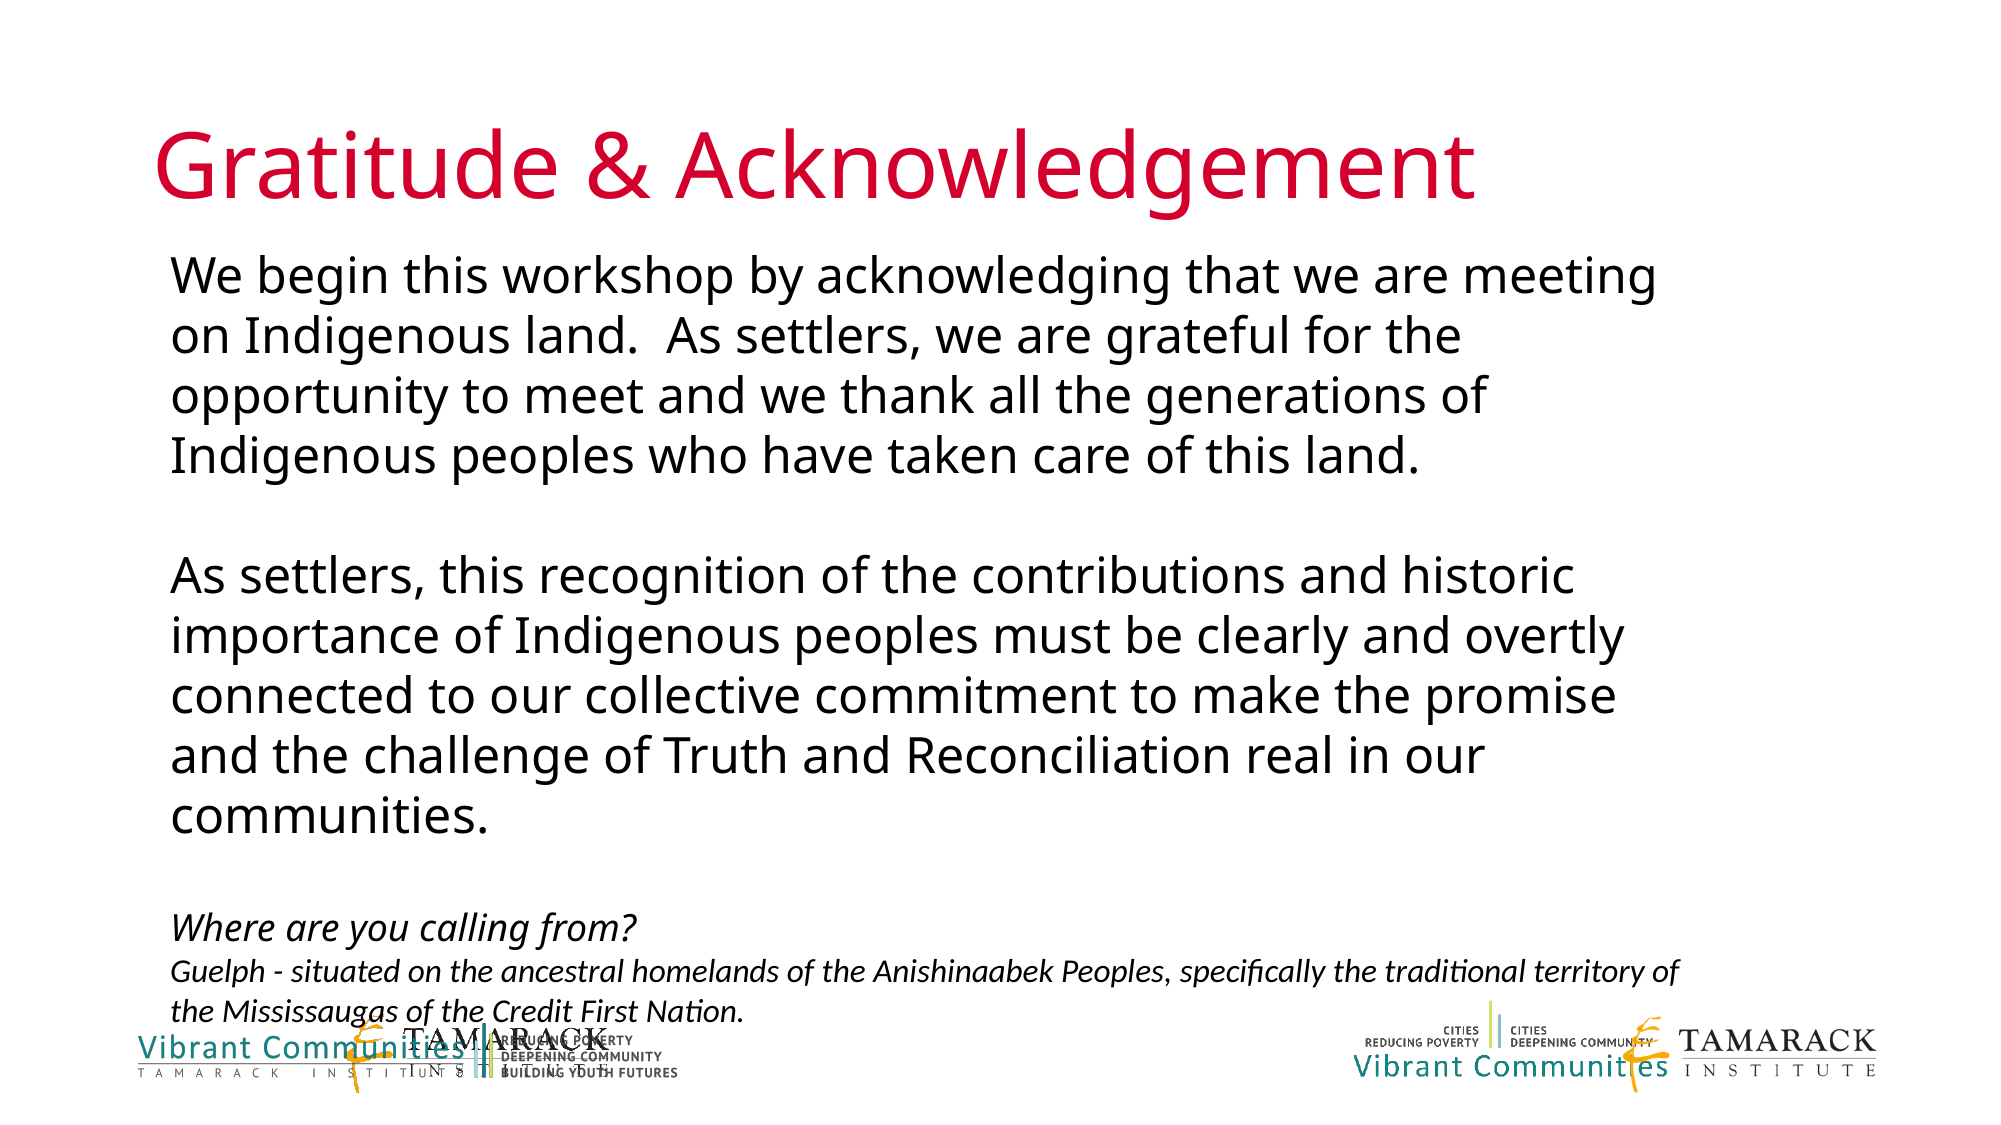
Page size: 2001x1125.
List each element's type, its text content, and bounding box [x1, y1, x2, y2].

title Gratitude & Acknowledgement [137, 59, 1863, 278]
picture [339, 1037, 617, 1097]
text_box We begin this workshop by acknowledging that we are meeting on Indigenous land. As settlers, we are grateful for the opportunity to meet and we thank all the generations of Indigenous peoples who have taken care of this land. As settlers, this recognition of the contributions and historic importance of Indigenous peoples must be clearly and overtly connected to our collective commitment to make the promise and the challenge of Truth and Reconciliation real in our communities. Where are you calling from? Guelph - situated on the ancestral homelands of the Anishinaabek Peoples, specifically the traditional territory of the Mississaugas of the Credit First Nation. [155, 278, 1730, 1037]
picture [1322, 1012, 1884, 1119]
